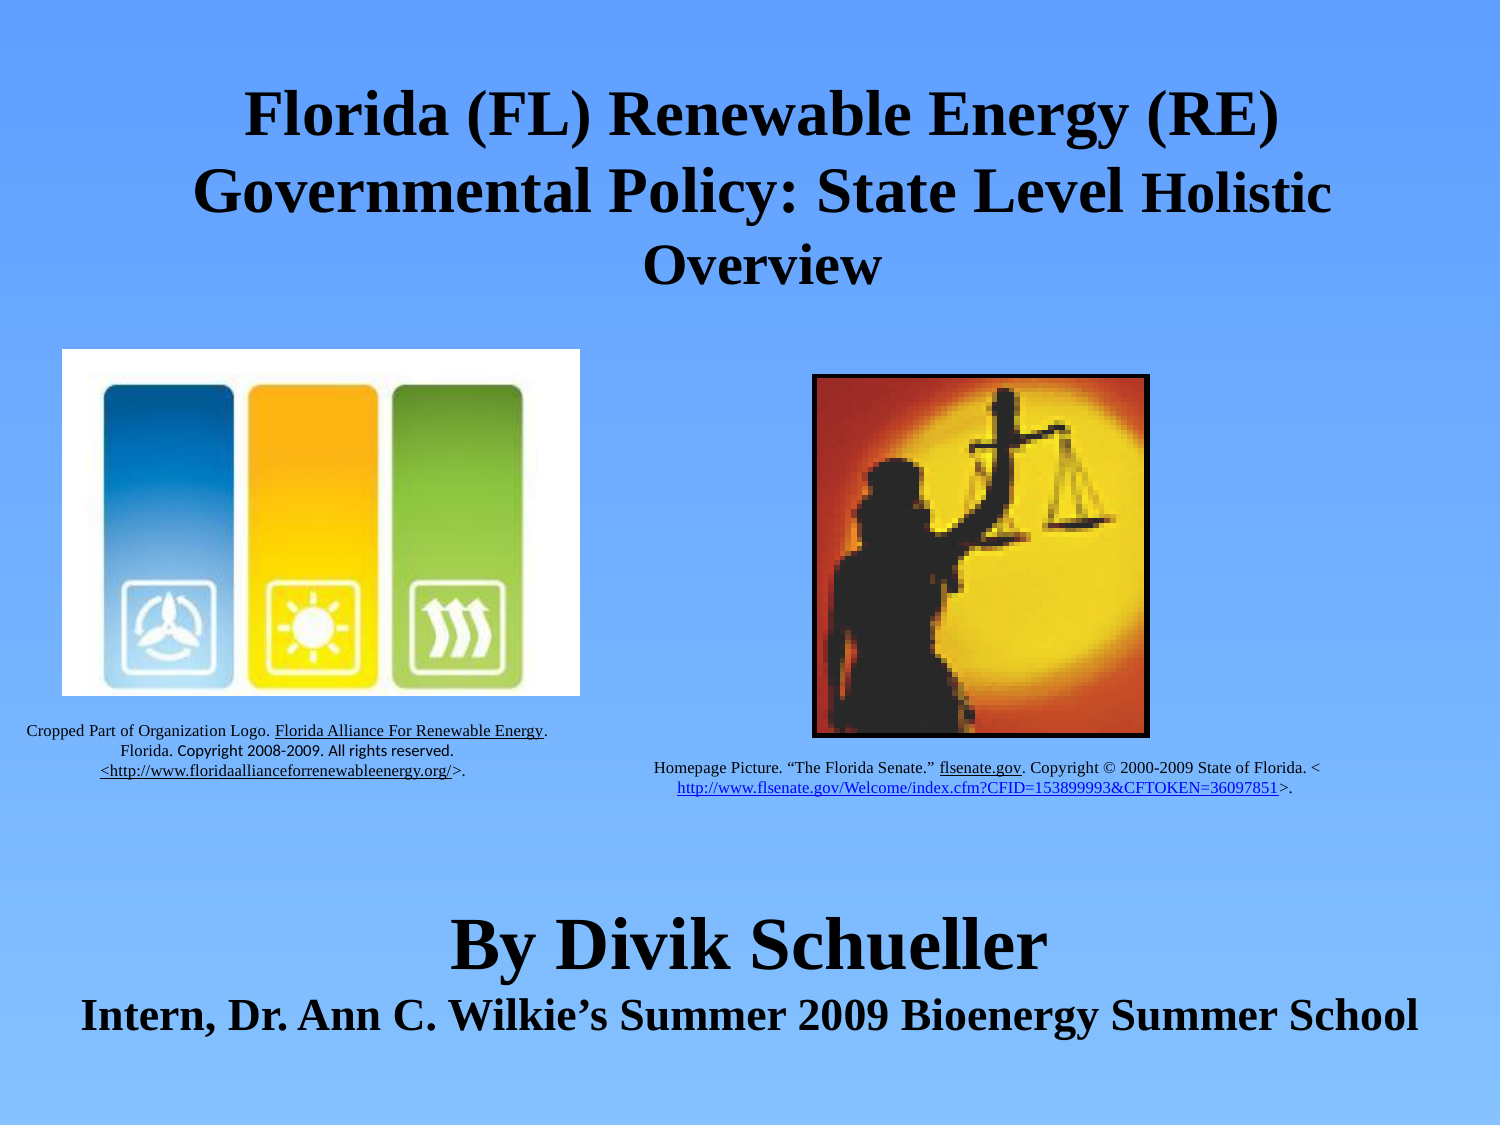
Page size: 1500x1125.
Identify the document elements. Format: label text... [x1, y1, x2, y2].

picture [62, 349, 580, 696]
picture [812, 374, 1151, 738]
text_box Cropped Part of Organization Logo. Florida Alliance For Renewable Energy. Florida. Copyright 2008-2009. All rights reserved. <http://www.floridaallianceforrenewableenergy.org/>. [0, 712, 575, 788]
text_box Homepage Picture. “The Florida Senate.” flsenate.gov. Copyright © 2000-2009 State of Florida. <http://www.flsenate.gov/Welcome/index.cfm?CFID=153899993&CFTOKEN=36097851>. [587, 749, 1388, 805]
title Florida (FL) Renewable Energy (RE) Governmental Policy: State Level Holistic Overview [125, 62, 1400, 304]
text_box By Divik Schueller Intern, Dr. Ann C. Wilkie’s Summer 2009 Bioenergy Summer School [0, 887, 1500, 1048]
